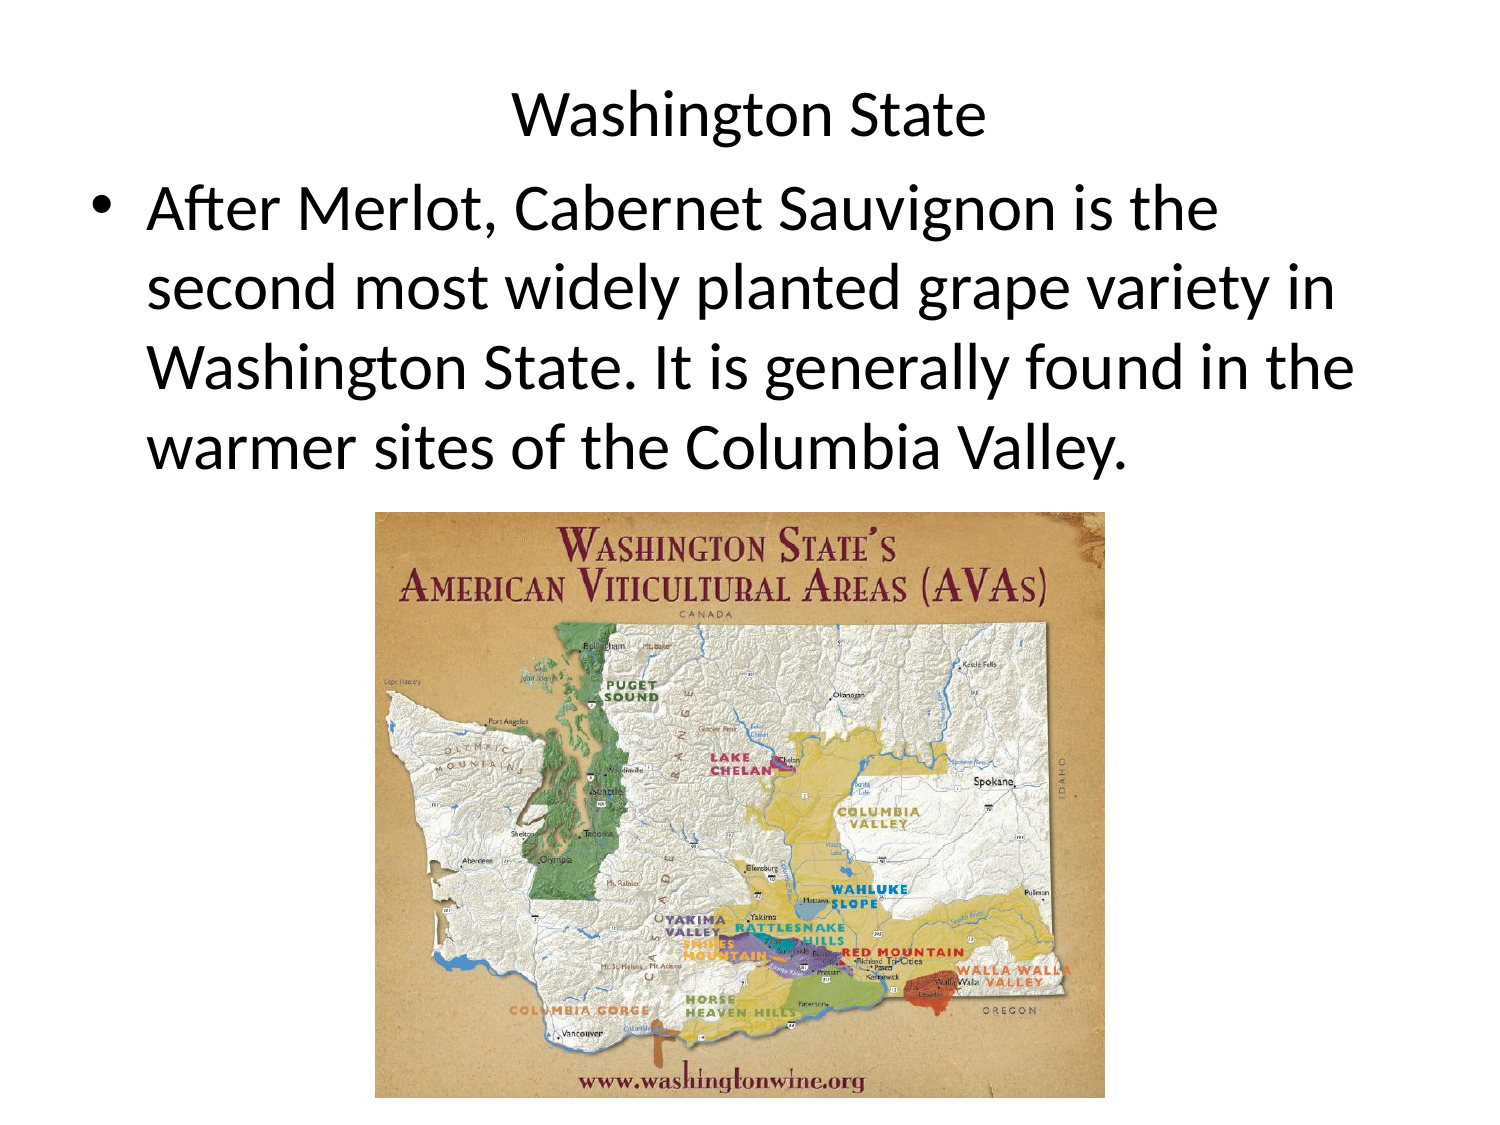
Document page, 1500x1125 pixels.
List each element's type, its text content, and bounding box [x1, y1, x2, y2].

picture [374, 512, 1105, 1098]
list Washington State After Merlot, Cabernet Sauvignon is the second most widely planted grape variety in Washington State. It is generally found in the warmer sites of the Columbia Valley. [75, 62, 1425, 513]
